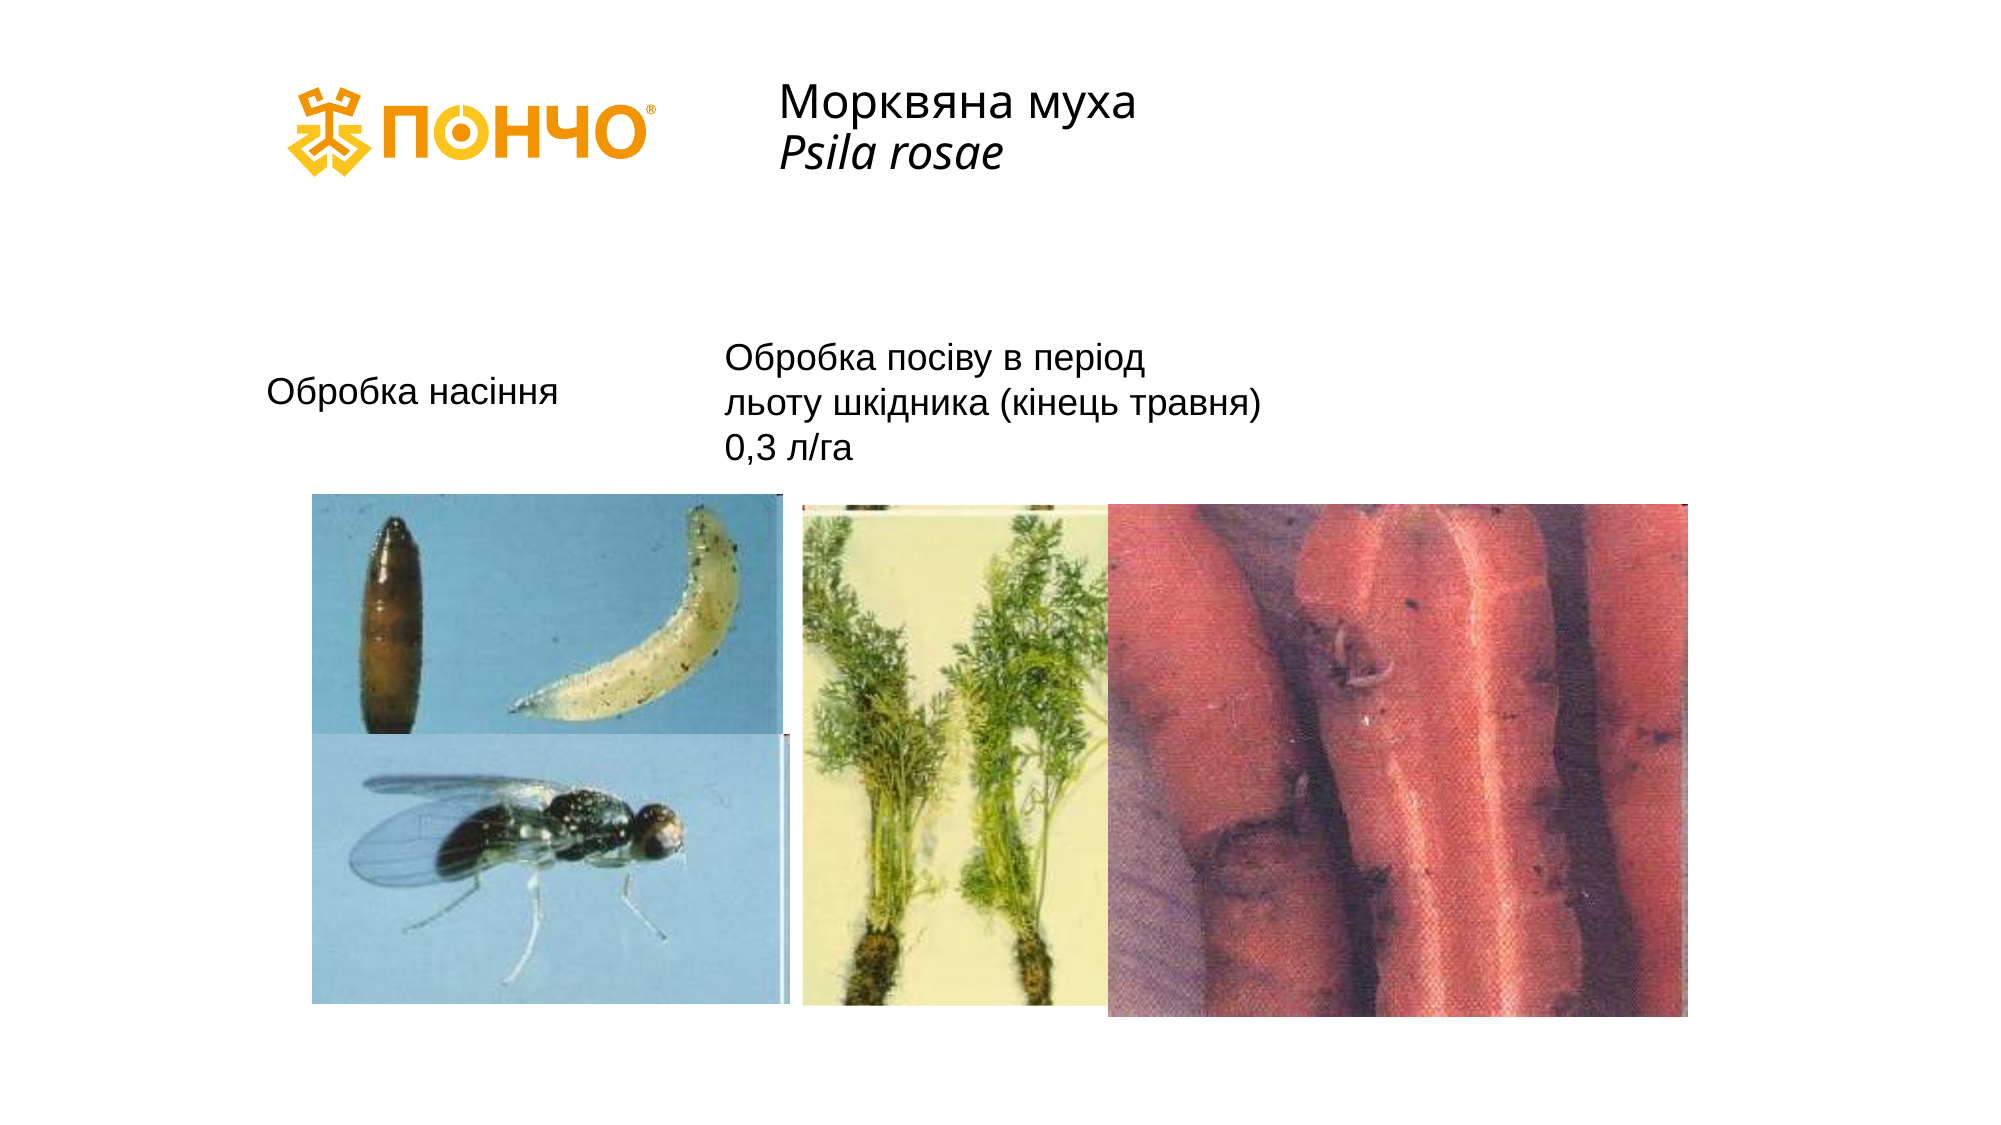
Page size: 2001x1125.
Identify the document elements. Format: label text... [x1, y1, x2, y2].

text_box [312, 494, 1688, 1017]
text_box Обробка насіння [251, 359, 574, 419]
title Морквяна муха Psila rosae [763, 69, 1350, 188]
text_box Обробка посіву в період льоту шкідника (кінець травня) 0,3 л/га [709, 325, 1278, 476]
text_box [287, 87, 657, 200]
